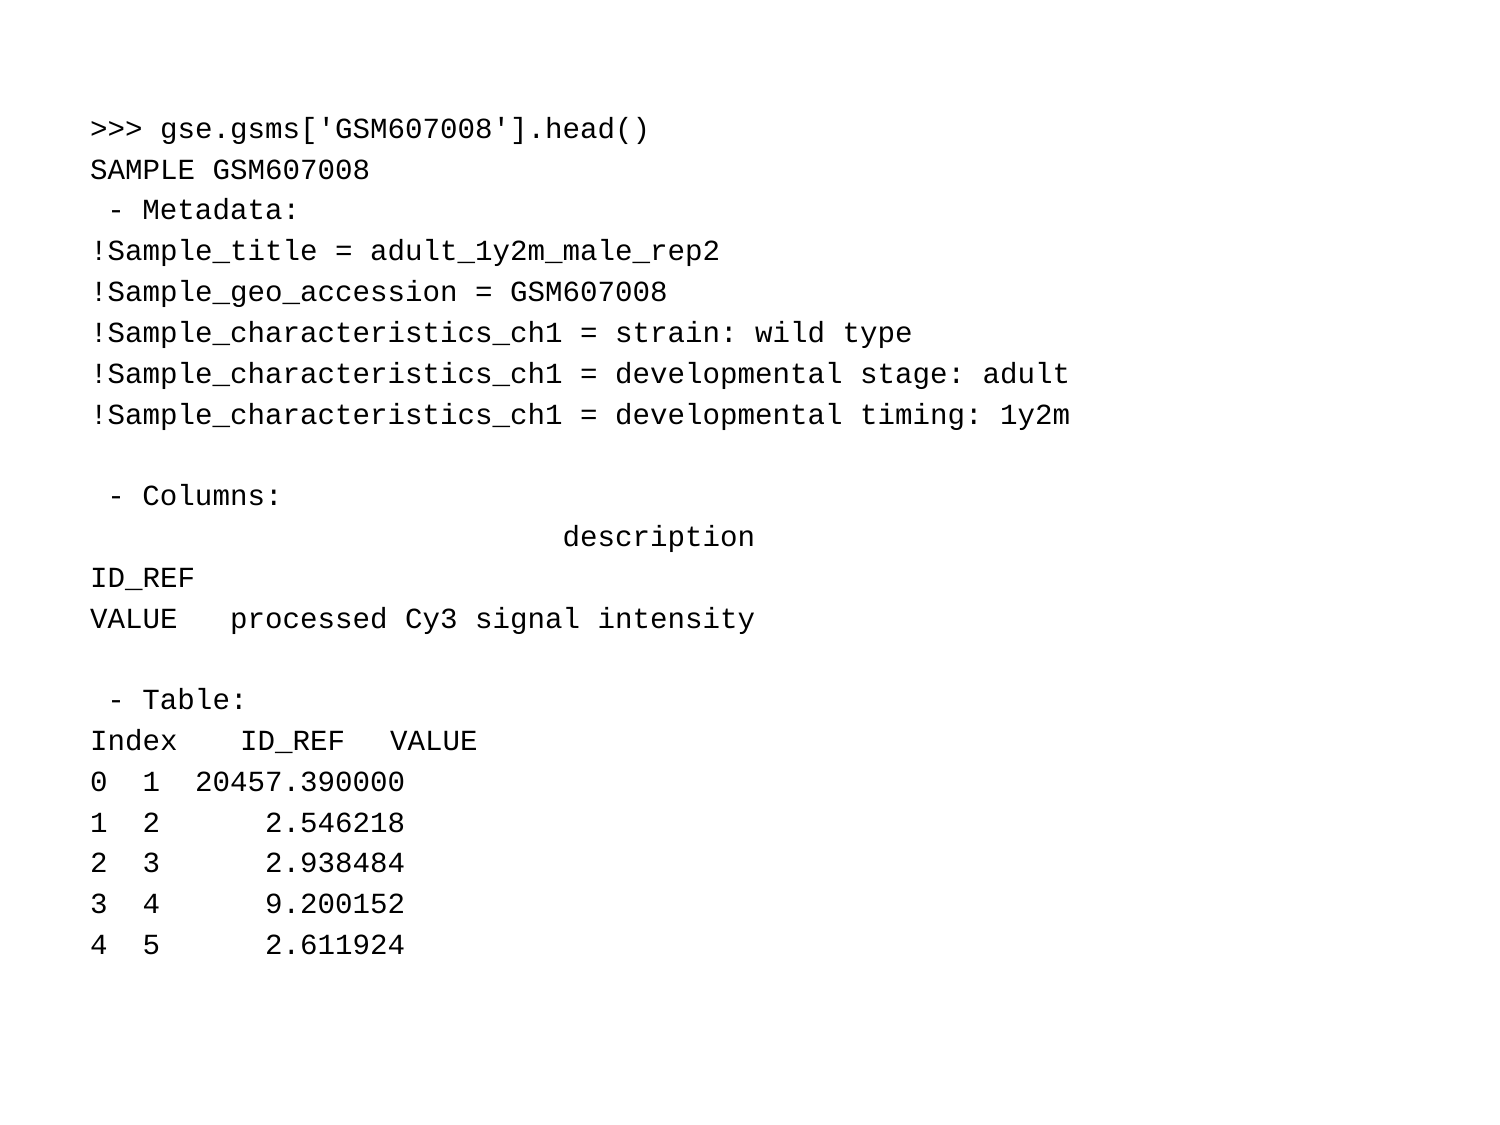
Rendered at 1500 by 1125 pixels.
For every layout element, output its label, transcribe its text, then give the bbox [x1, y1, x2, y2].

list >>> gse.gsms['GSM607008'].head() SAMPLE GSM607008 - Metadata: !Sample_title = adult_1y2m_male_rep2 !Sample_geo_accession = GSM607008 !Sample_characteristics_ch1 = strain: wild type !Sample_characteristics_ch1 = developmental stage: adult !Sample_characteristics_ch1 = developmental timing: 1y2m - Columns: description ID_REF VALUE processed Cy3 signal intensity - Table: Index ID_REF VALUE 0 1 20457.390000 1 2 2.546218 2 3 2.938484 3 4 9.200152 4 5 2.611924 [75, 101, 1425, 1005]
